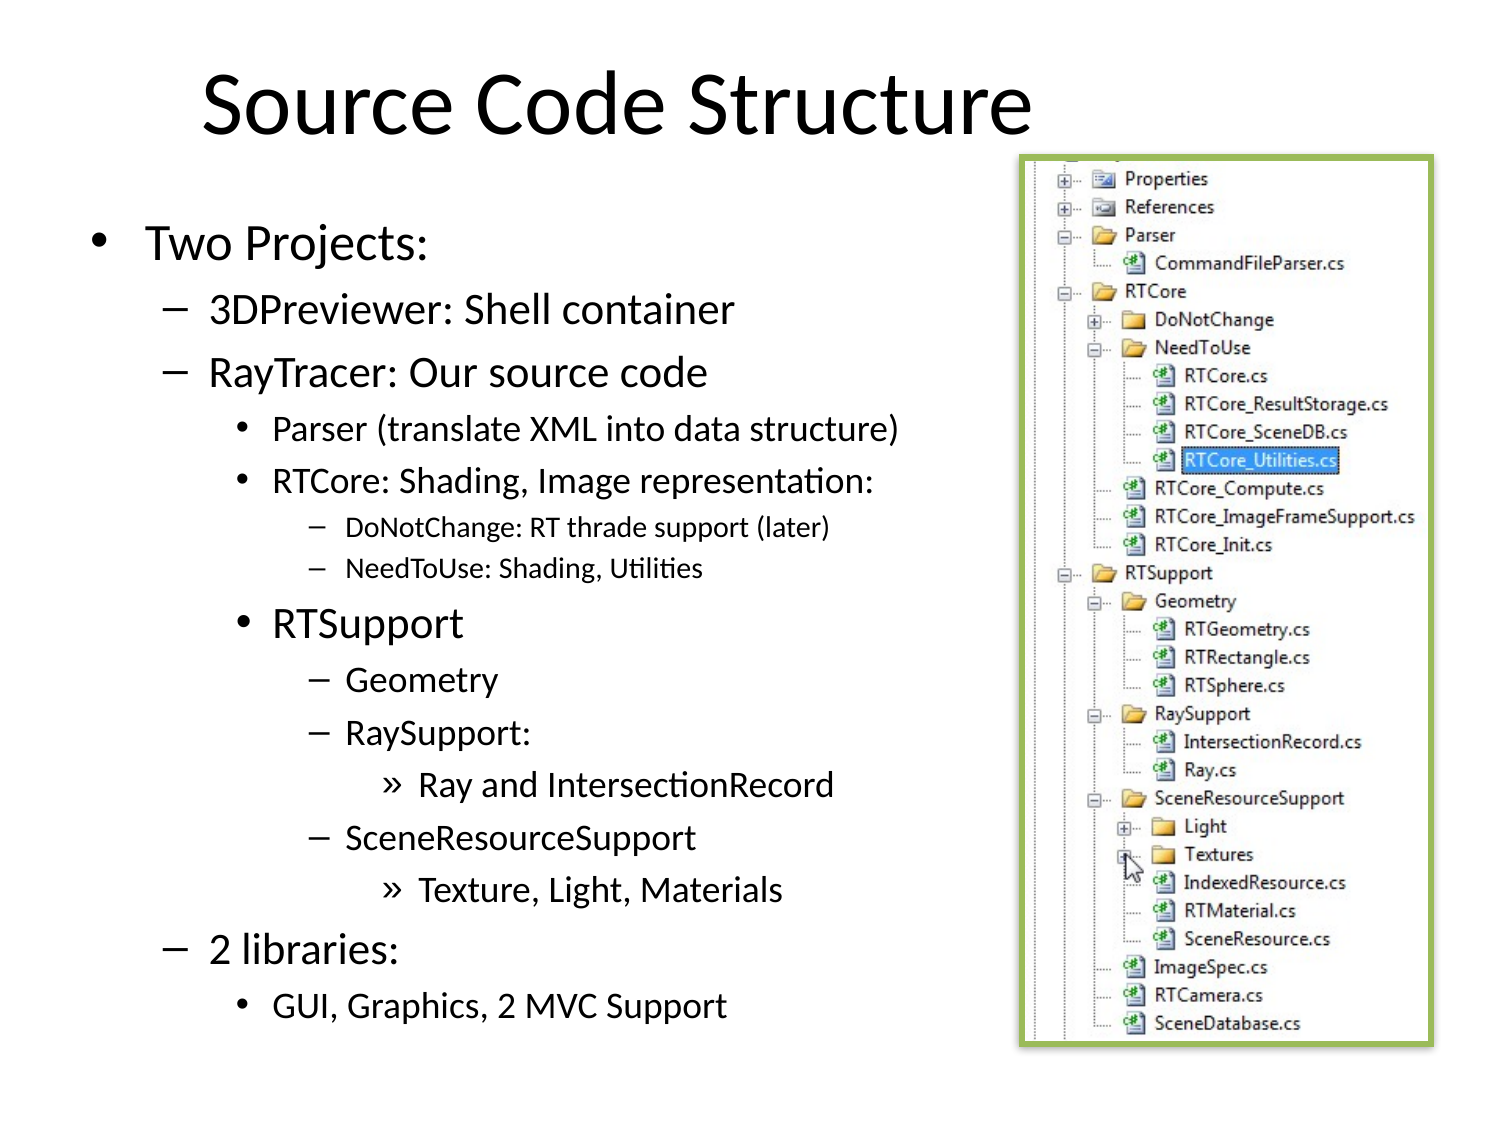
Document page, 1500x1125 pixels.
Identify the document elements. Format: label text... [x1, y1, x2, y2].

list Two Projects: 3DPreviewer: Shell container RayTracer: Our source code Parser (translate XML into data structure) RTCore: Shading, Image representation: DoNotChange: RT thrade support (later) NeedToUse: Shading, Utilities RTSupport Geometry RaySupport: Ray and IntersectionRecord SceneResourceSupport Texture, Light, Materials 2 libraries: GUI, Graphics, 2 MVC Support [75, 200, 1013, 1038]
picture [1024, 160, 1429, 1041]
title Source Code Structure [50, 4, 1188, 192]
